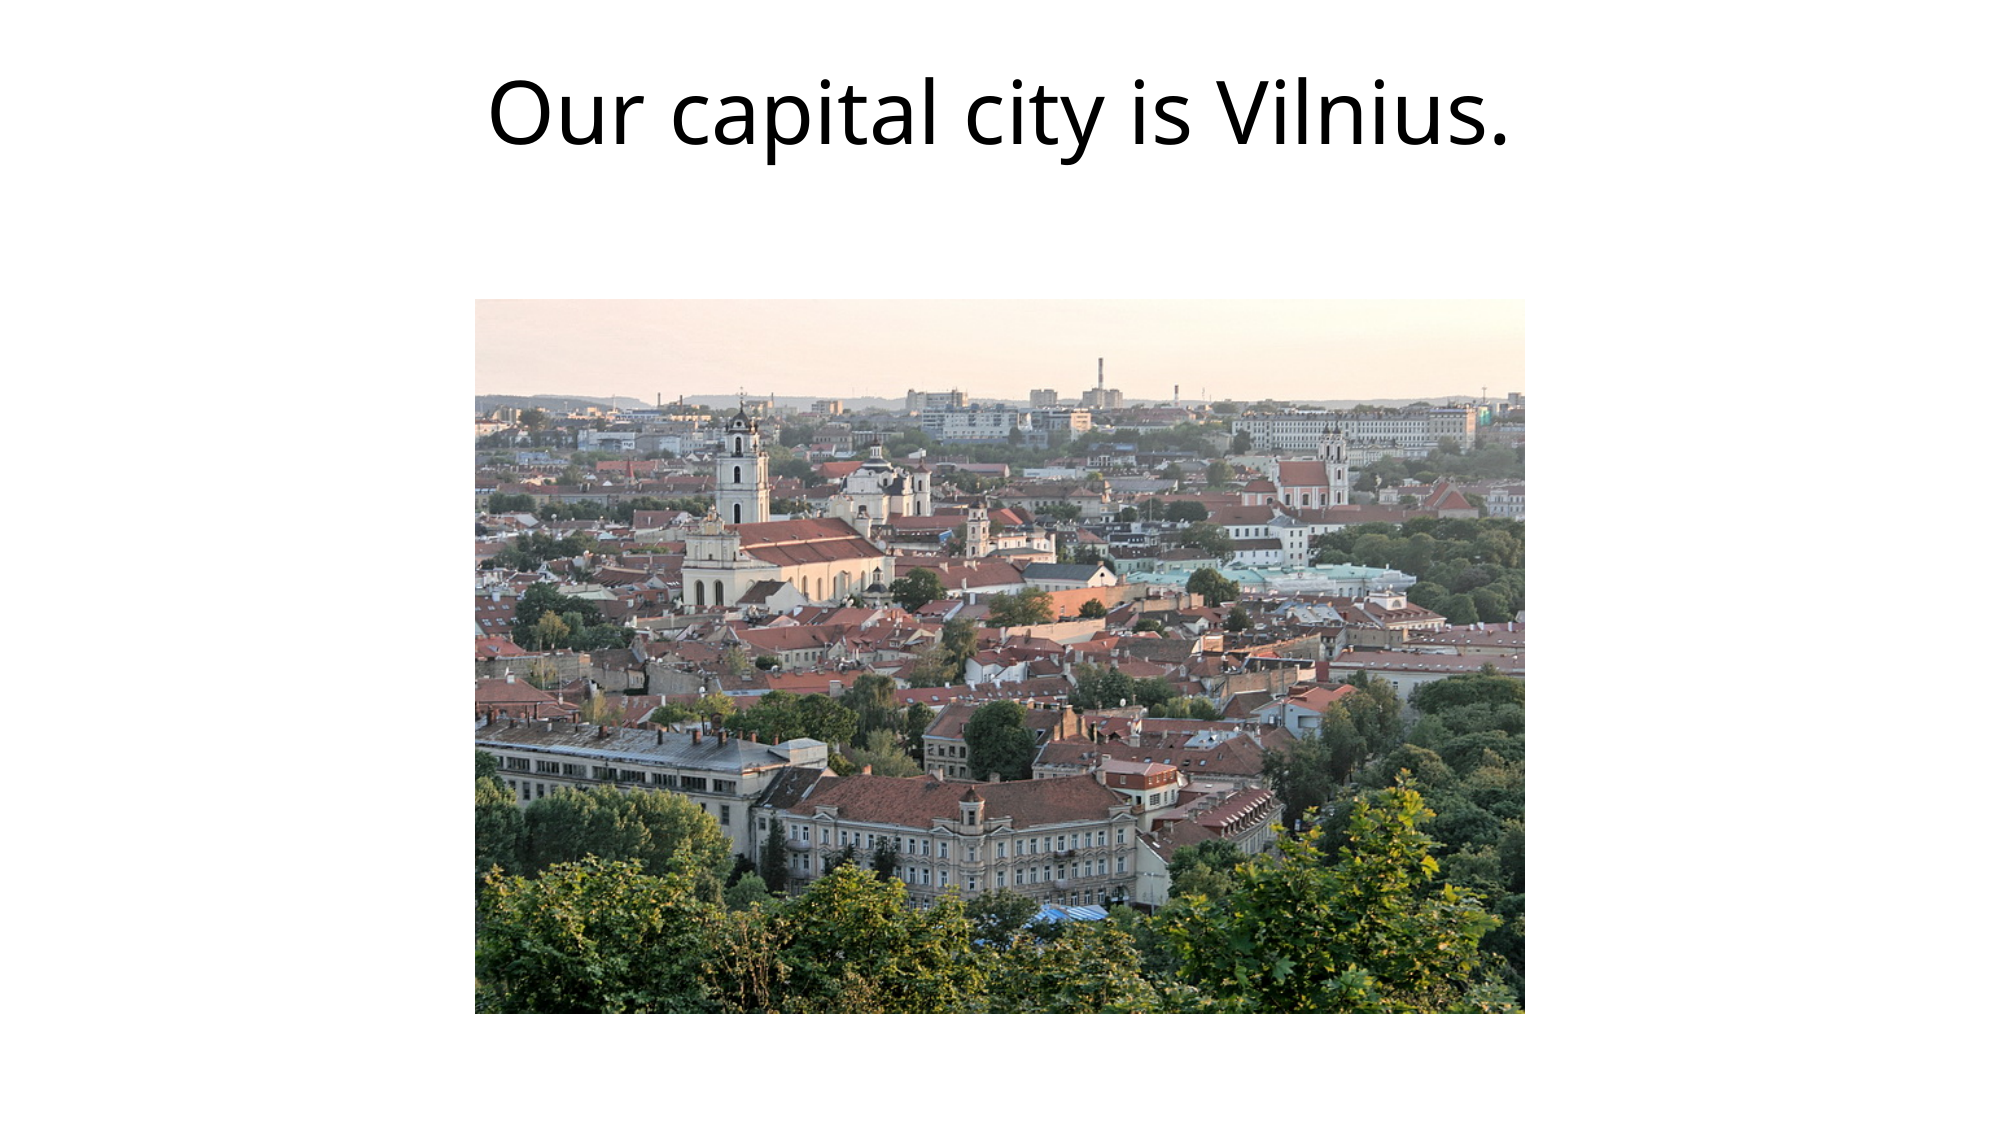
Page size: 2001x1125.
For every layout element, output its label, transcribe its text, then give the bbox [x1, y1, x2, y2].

title Our capital city is Vilnius. [137, 59, 1863, 278]
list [475, 299, 1525, 1014]
